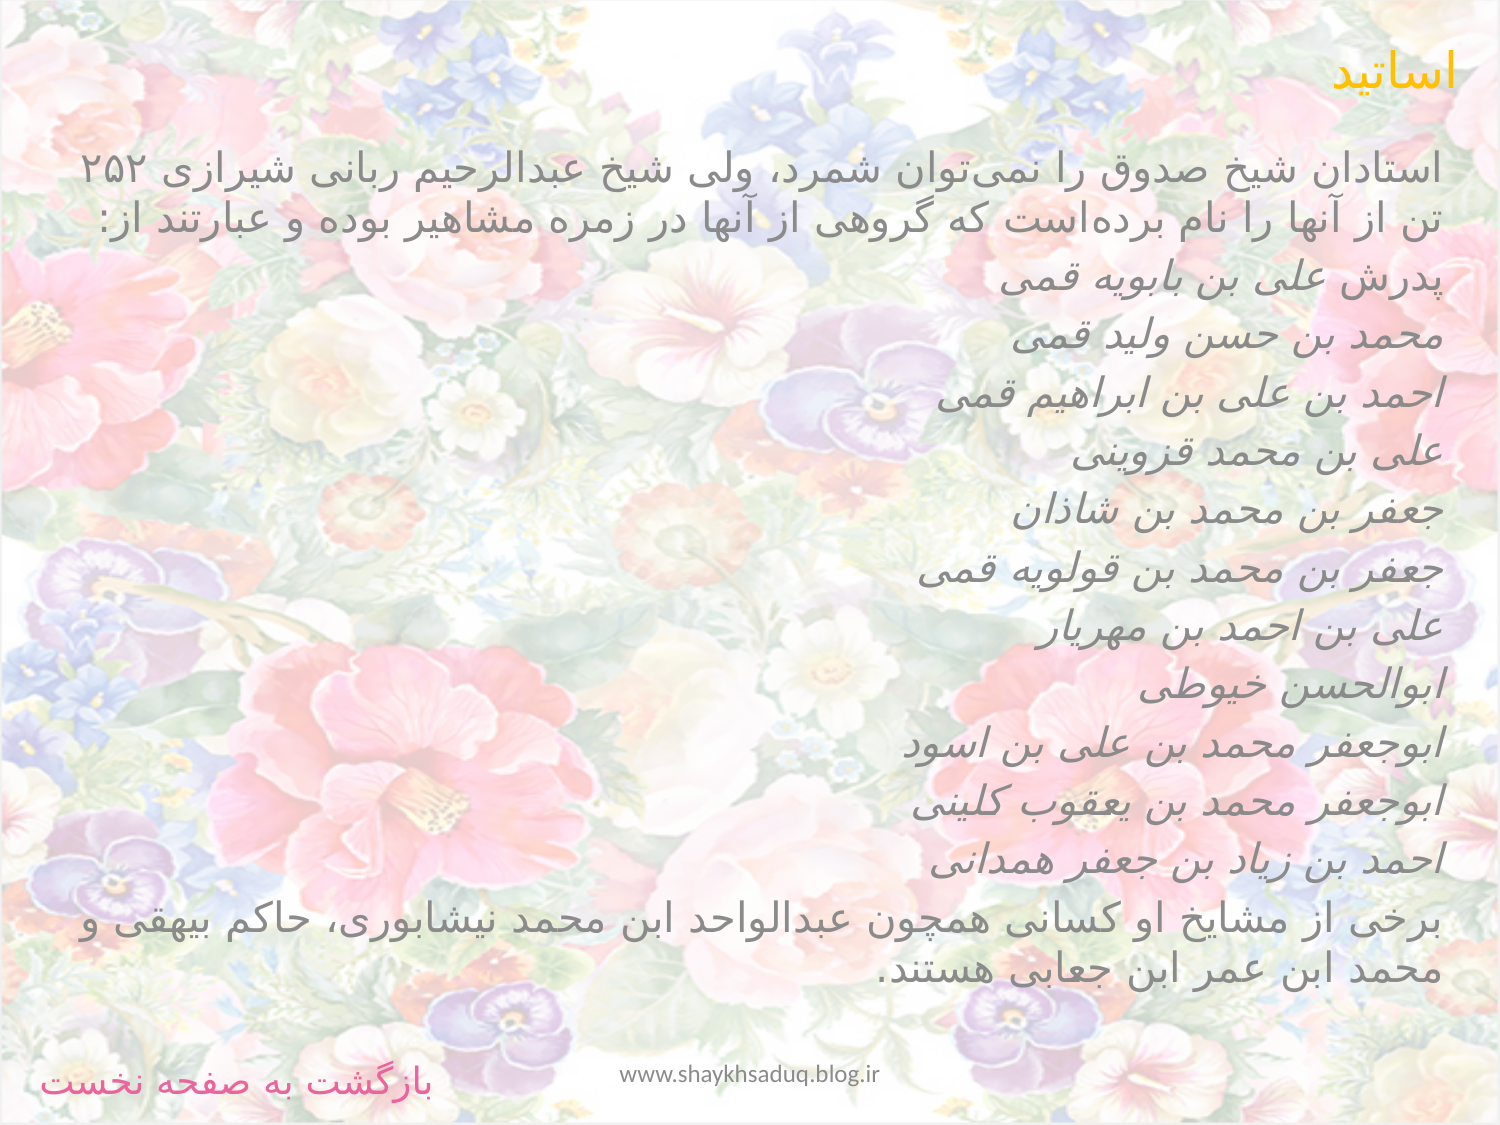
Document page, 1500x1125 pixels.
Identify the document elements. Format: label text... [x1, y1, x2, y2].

text_box بازگشت به صفحه نخست [24, 1049, 449, 1110]
text_box اساتید [1316, 30, 1500, 106]
subtitle استادان شیخ صدوق را نمی‌توان شمرد، ولی شیخ عبدالرحیم ربانی شیرازی ۲۵۲ تن از آنها را نام برده‌است که گروهی از آنها در زمره مشاهیر بوده و عبارتند از: پدرش علی بن بابویه قمی محمد بن حسن ولید قمی احمد بن علی بن ابراهیم قمی علی بن محمد قزوینی جعفر بن محمد بن شاذان جعفر بن محمد بن قولویه قمی علی بن احمد بن مهریار ابوالحسن خیوطی ابوجعفر محمد بن علی بن اسود ابوجعفر محمد بن یعقوب کلینی احمد بن زیاد بن جعفر همدانی برخی از مشایخ او کسانی همچون عبدالواحد ابن محمد نیشابوری، حاکم بیهقی و محمد ابن عمر ابن جعابی هستند. [41, 132, 1459, 1125]
